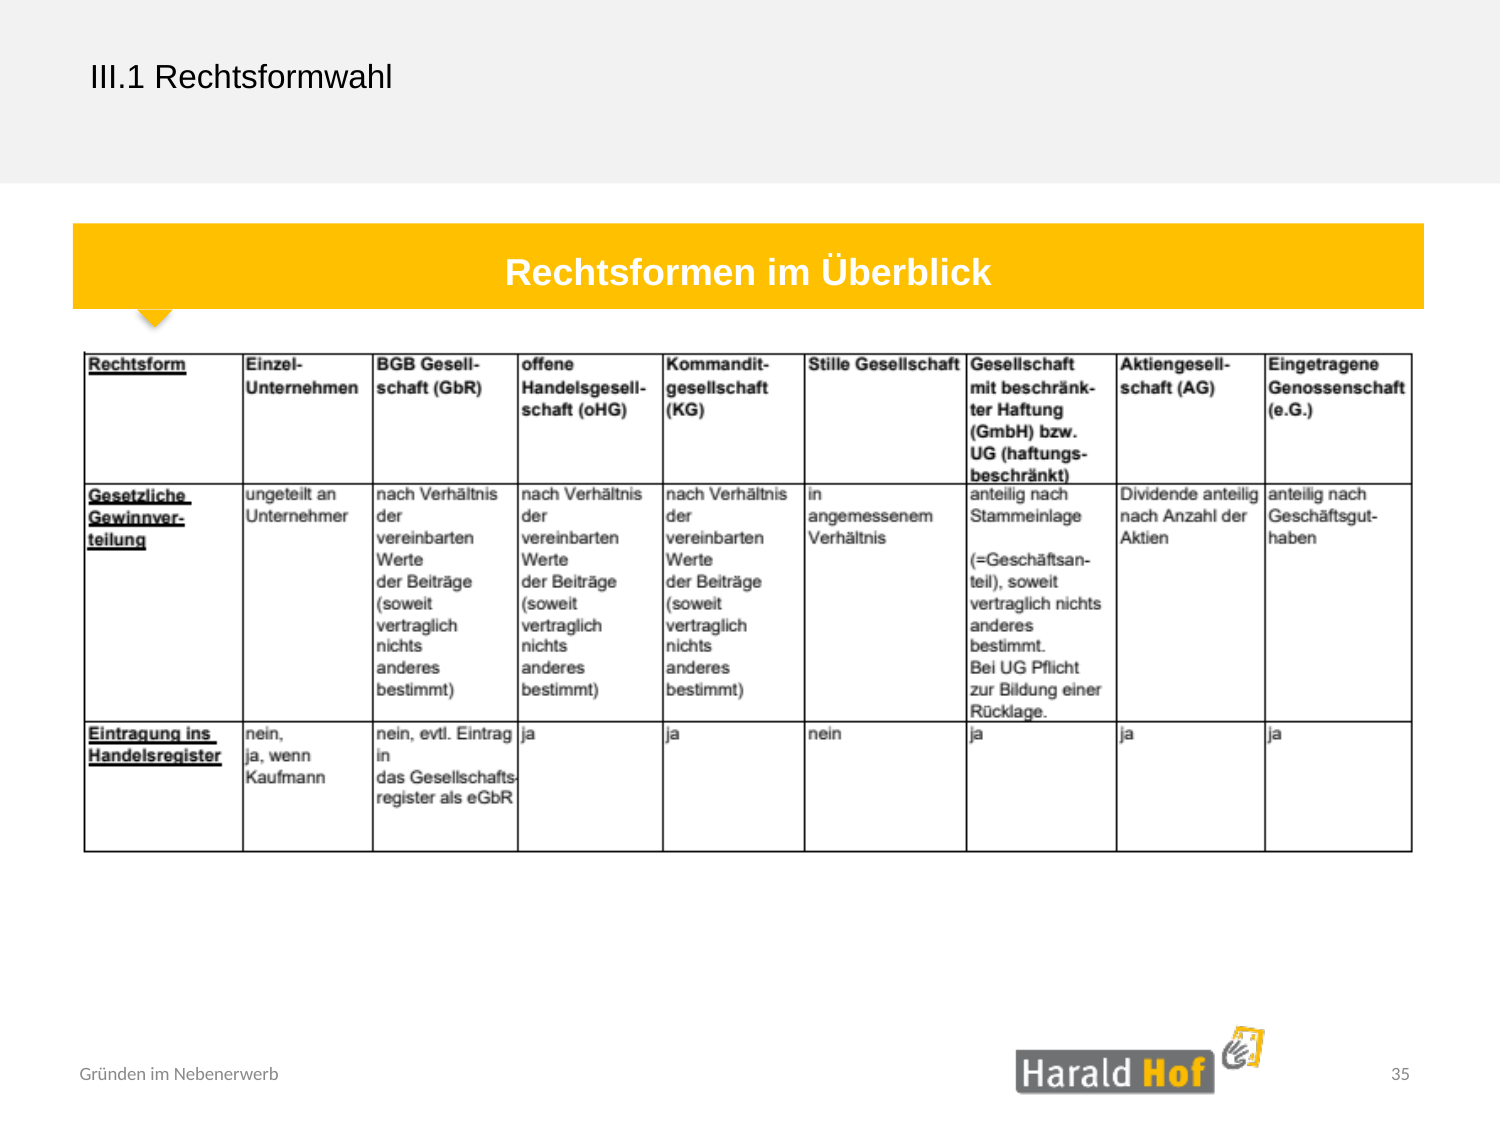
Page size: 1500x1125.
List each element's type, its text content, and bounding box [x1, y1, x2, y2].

picture [1007, 1022, 1274, 1096]
footer Gründen im Nebenerwerb [64, 1053, 976, 1096]
picture [72, 348, 1425, 860]
text_box III.1 Rechtsformwahl [74, 47, 1225, 144]
list Rechtsformen im Überblick [72, 223, 1424, 309]
slide_number 35 [1305, 1042, 1425, 1103]
